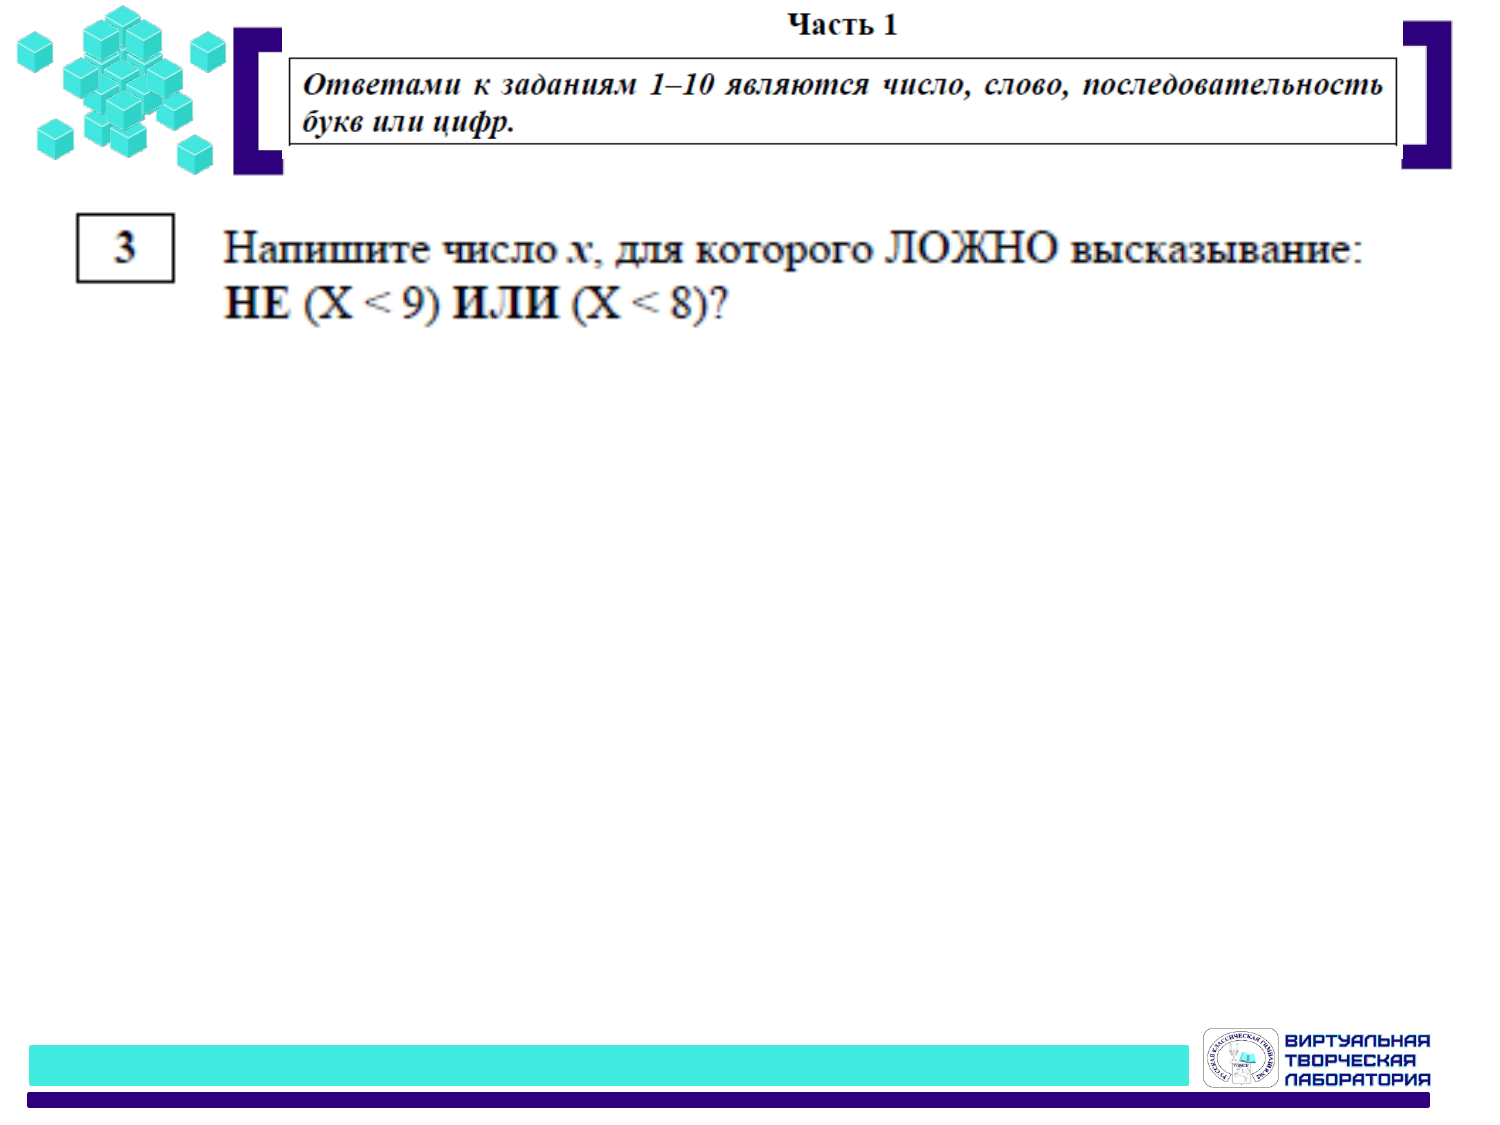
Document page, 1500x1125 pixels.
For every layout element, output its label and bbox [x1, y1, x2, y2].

picture [33, 118, 76, 163]
text_box [27, 1092, 1430, 1108]
picture [54, 0, 1456, 331]
picture [1282, 1031, 1432, 1089]
picture [1201, 1026, 1279, 1089]
text_box [29, 1045, 1189, 1086]
picture [13, 30, 56, 75]
